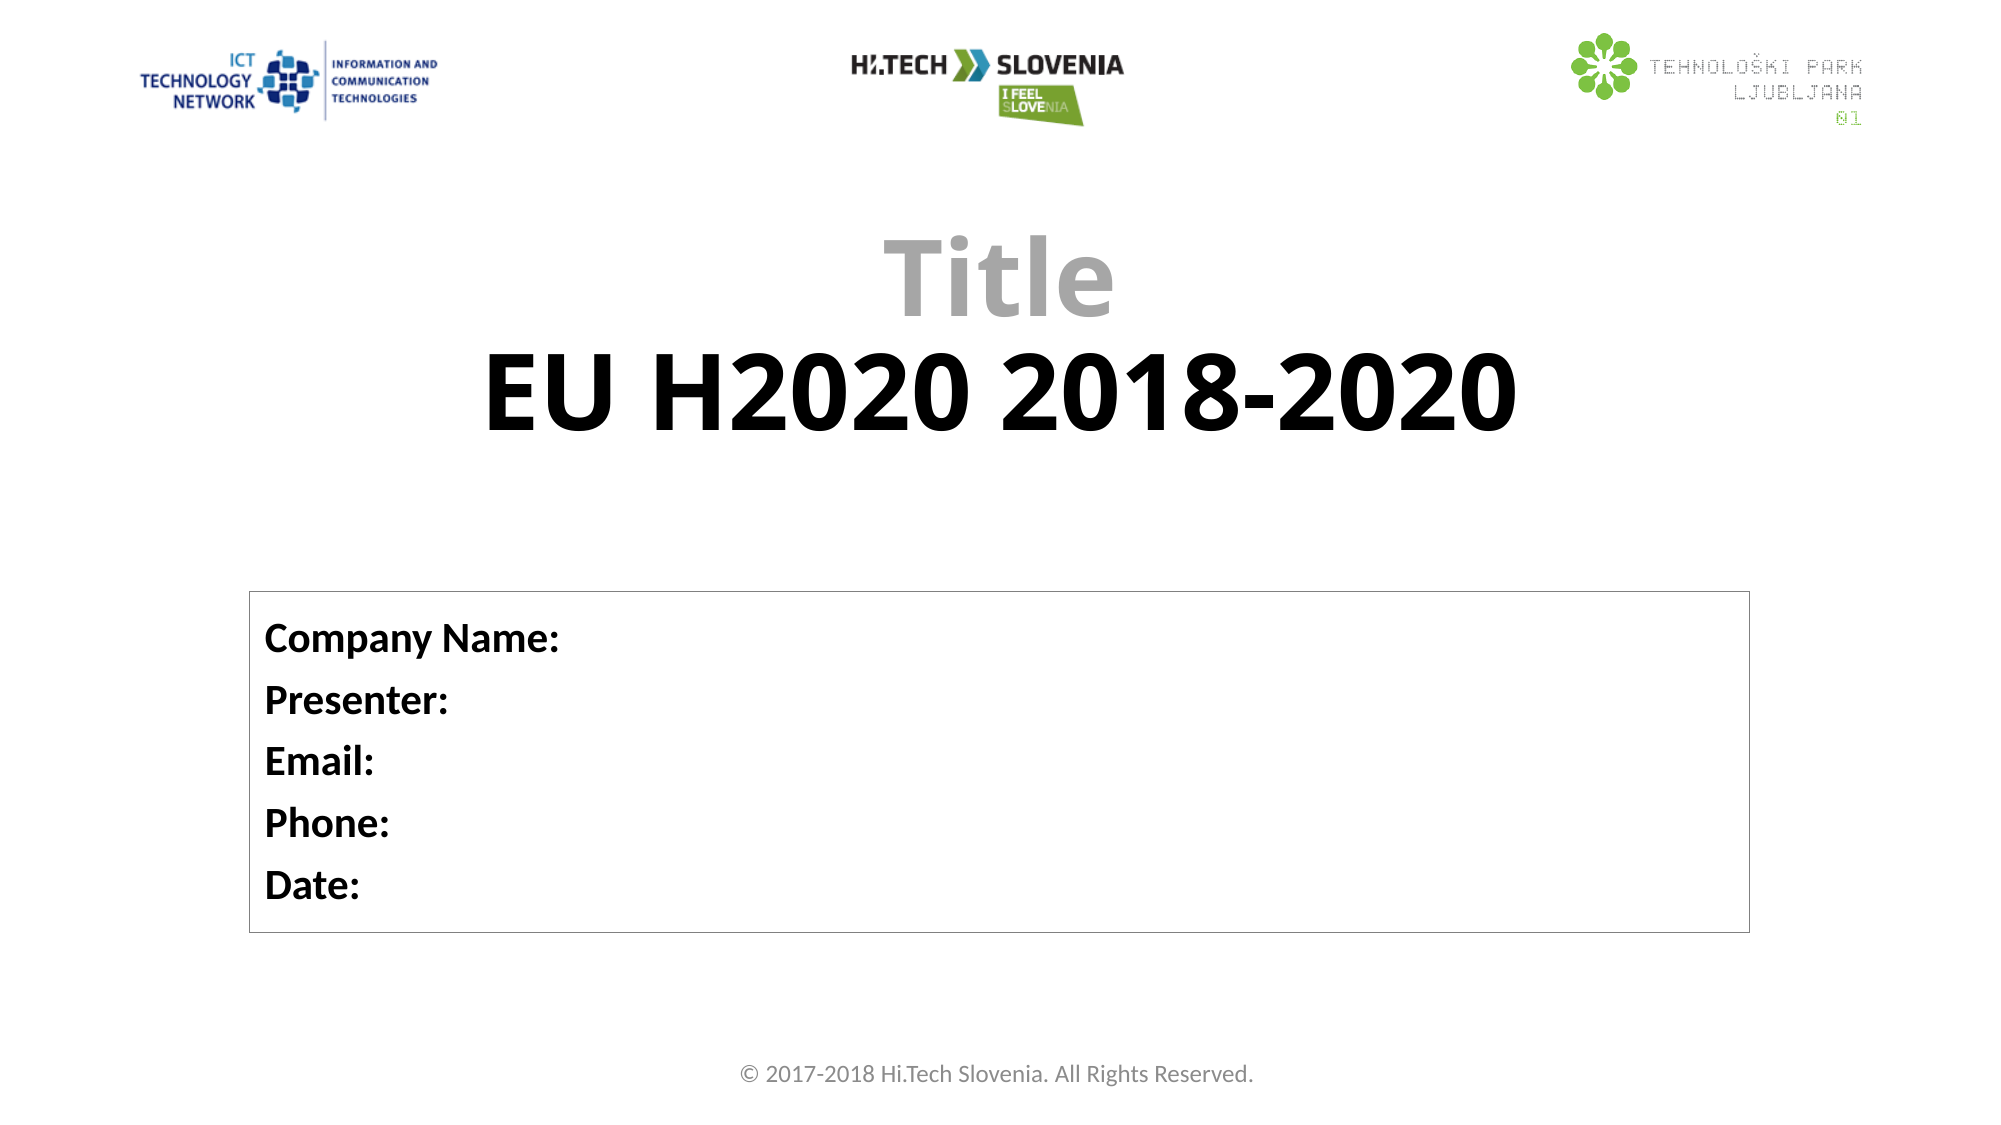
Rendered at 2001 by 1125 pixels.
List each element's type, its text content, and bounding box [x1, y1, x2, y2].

footer © 2017-2018 Hi.Tech Slovenia. All Rights Reserved. [662, 1042, 1338, 1103]
picture [121, 33, 459, 142]
picture [842, 42, 1134, 133]
subtitle Company Name: Presenter: Email: Phone: Date: [249, 591, 1750, 933]
picture [1571, 33, 1862, 125]
title Title EU H2020 2018-2020 [249, 216, 1750, 462]
